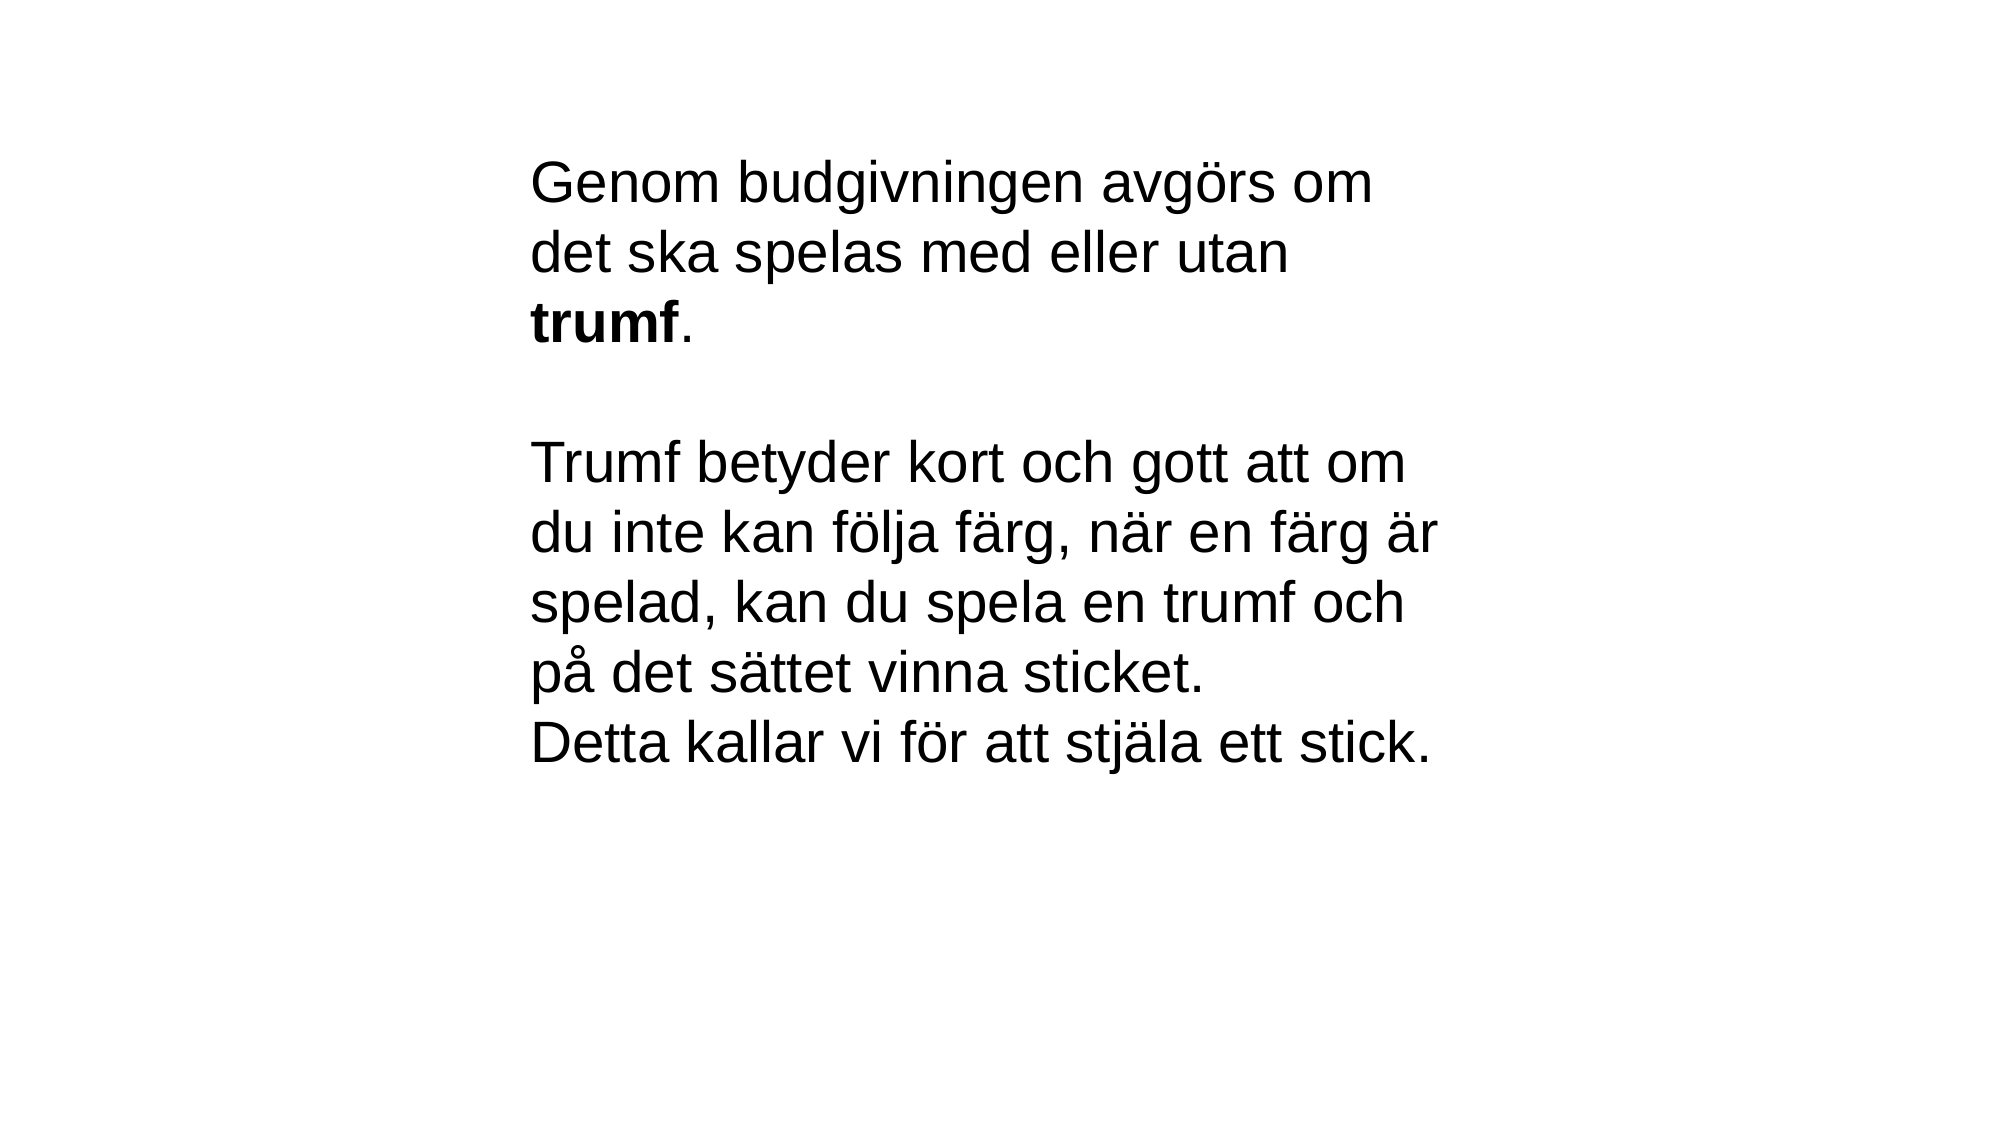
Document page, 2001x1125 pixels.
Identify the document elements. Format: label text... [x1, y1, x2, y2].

text_box Genom budgivningen avgörs om det ska spelas med eller utan trumf. Trumf betyder kort och gott att om du inte kan följa färg, när en färg är spelad, kan du spela en trumf och på det sättet vinna sticket. Detta kallar vi för att stjäla ett stick. [515, 137, 1473, 852]
